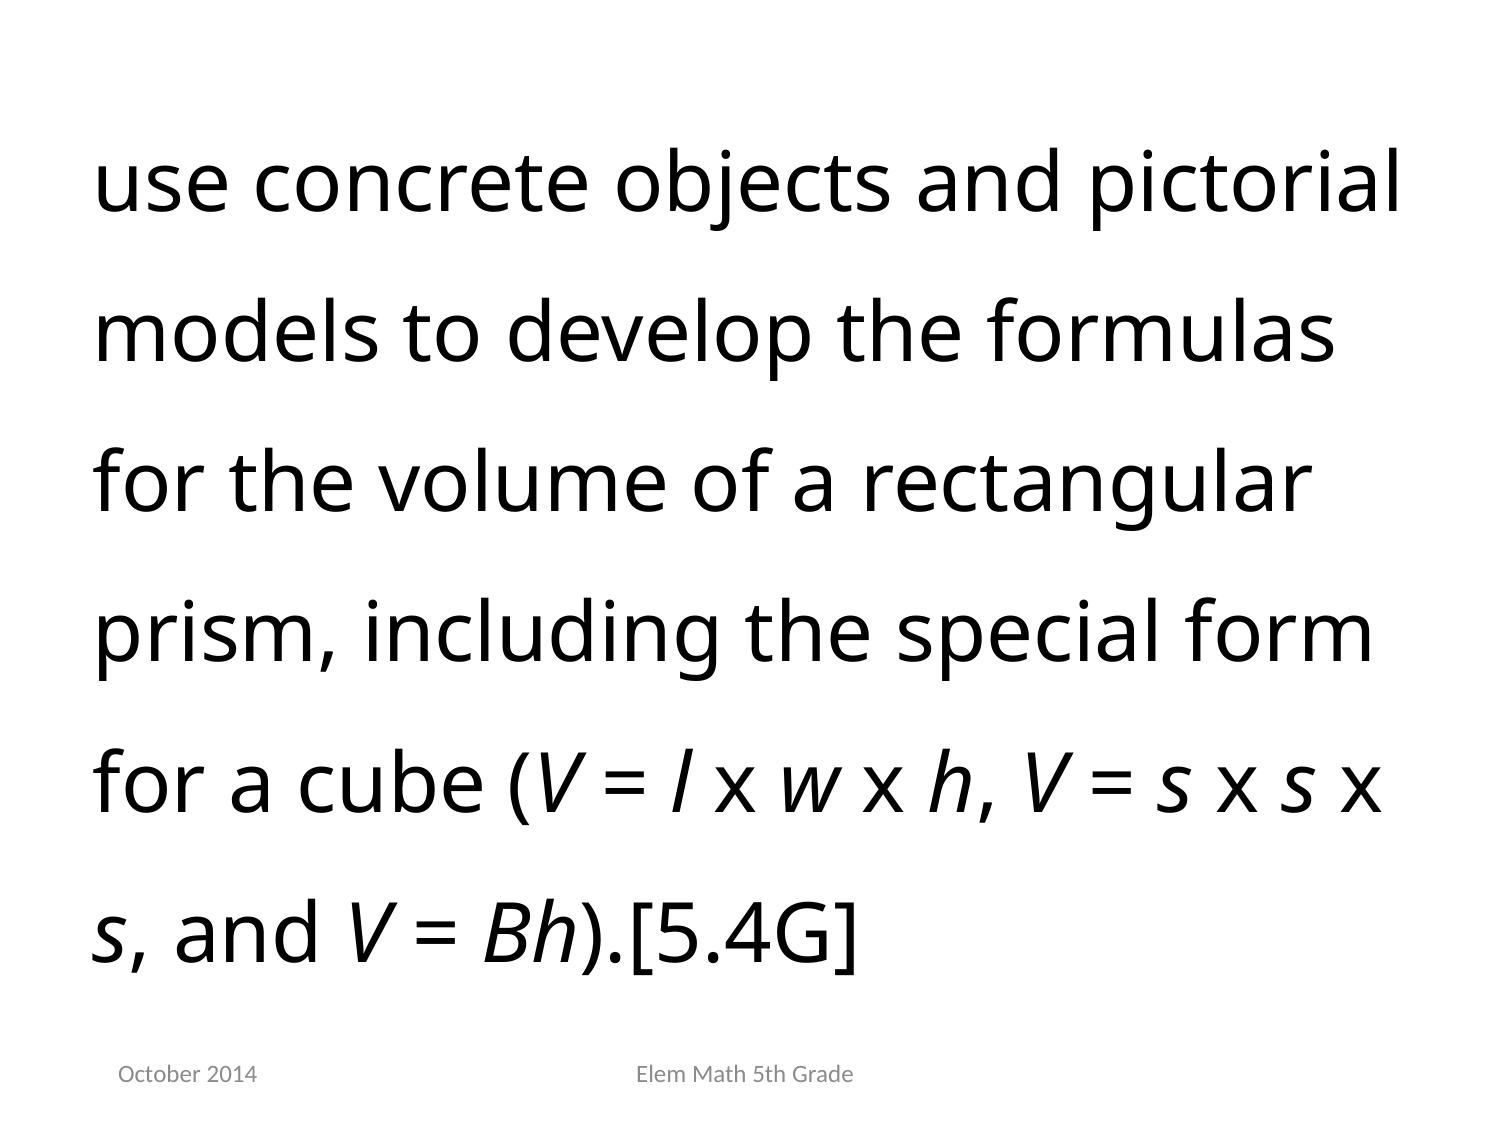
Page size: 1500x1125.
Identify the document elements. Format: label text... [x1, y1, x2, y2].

footer Elem Math 5th Grade [492, 1042, 999, 1103]
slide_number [103, 1042, 441, 1103]
subtitle use concrete objects and pictorial models to develop the formulas for the volume of a rectangular prism, including the special form for a cube (V = l x w x h, V = s x s x s, and V = Bh).[5.4G] [78, 70, 1429, 1014]
